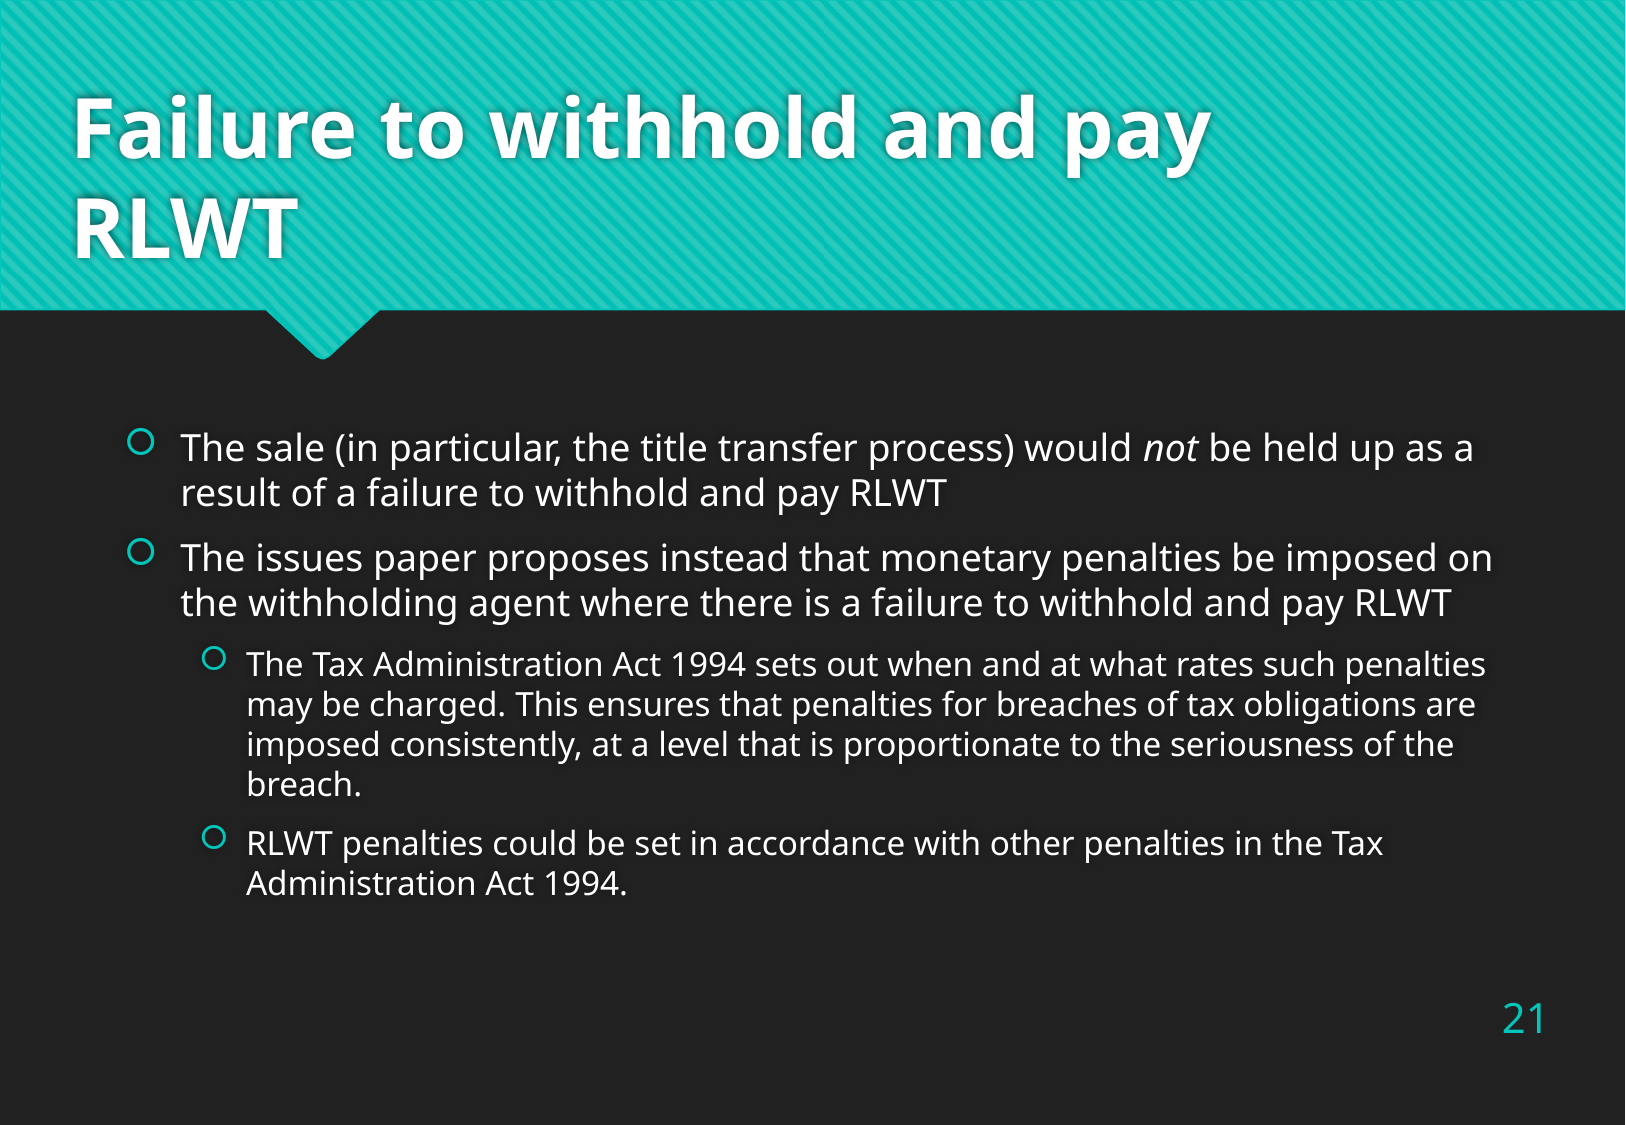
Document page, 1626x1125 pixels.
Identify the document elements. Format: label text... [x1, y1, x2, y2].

title Failure to withhold and pay RLWT [55, 123, 1465, 283]
slide_number 21 [1423, 970, 1565, 1051]
list The sale (in particular, the title transfer process) would not be held up as a result of a failure to withhold and pay RLWT The issues paper proposes instead that monetary penalties be imposed on the withholding agent where there is a failure to withhold and pay RLWT The Tax Administration Act 1994 sets out when and at what rates such penalties may be charged. This ensures that penalties for breaches of tax obligations are imposed consistently, at a level that is proportionate to the seriousness of the breach. RLWT penalties could be set in accordance with other penalties in the Tax Administration Act 1994. [109, 364, 1516, 962]
